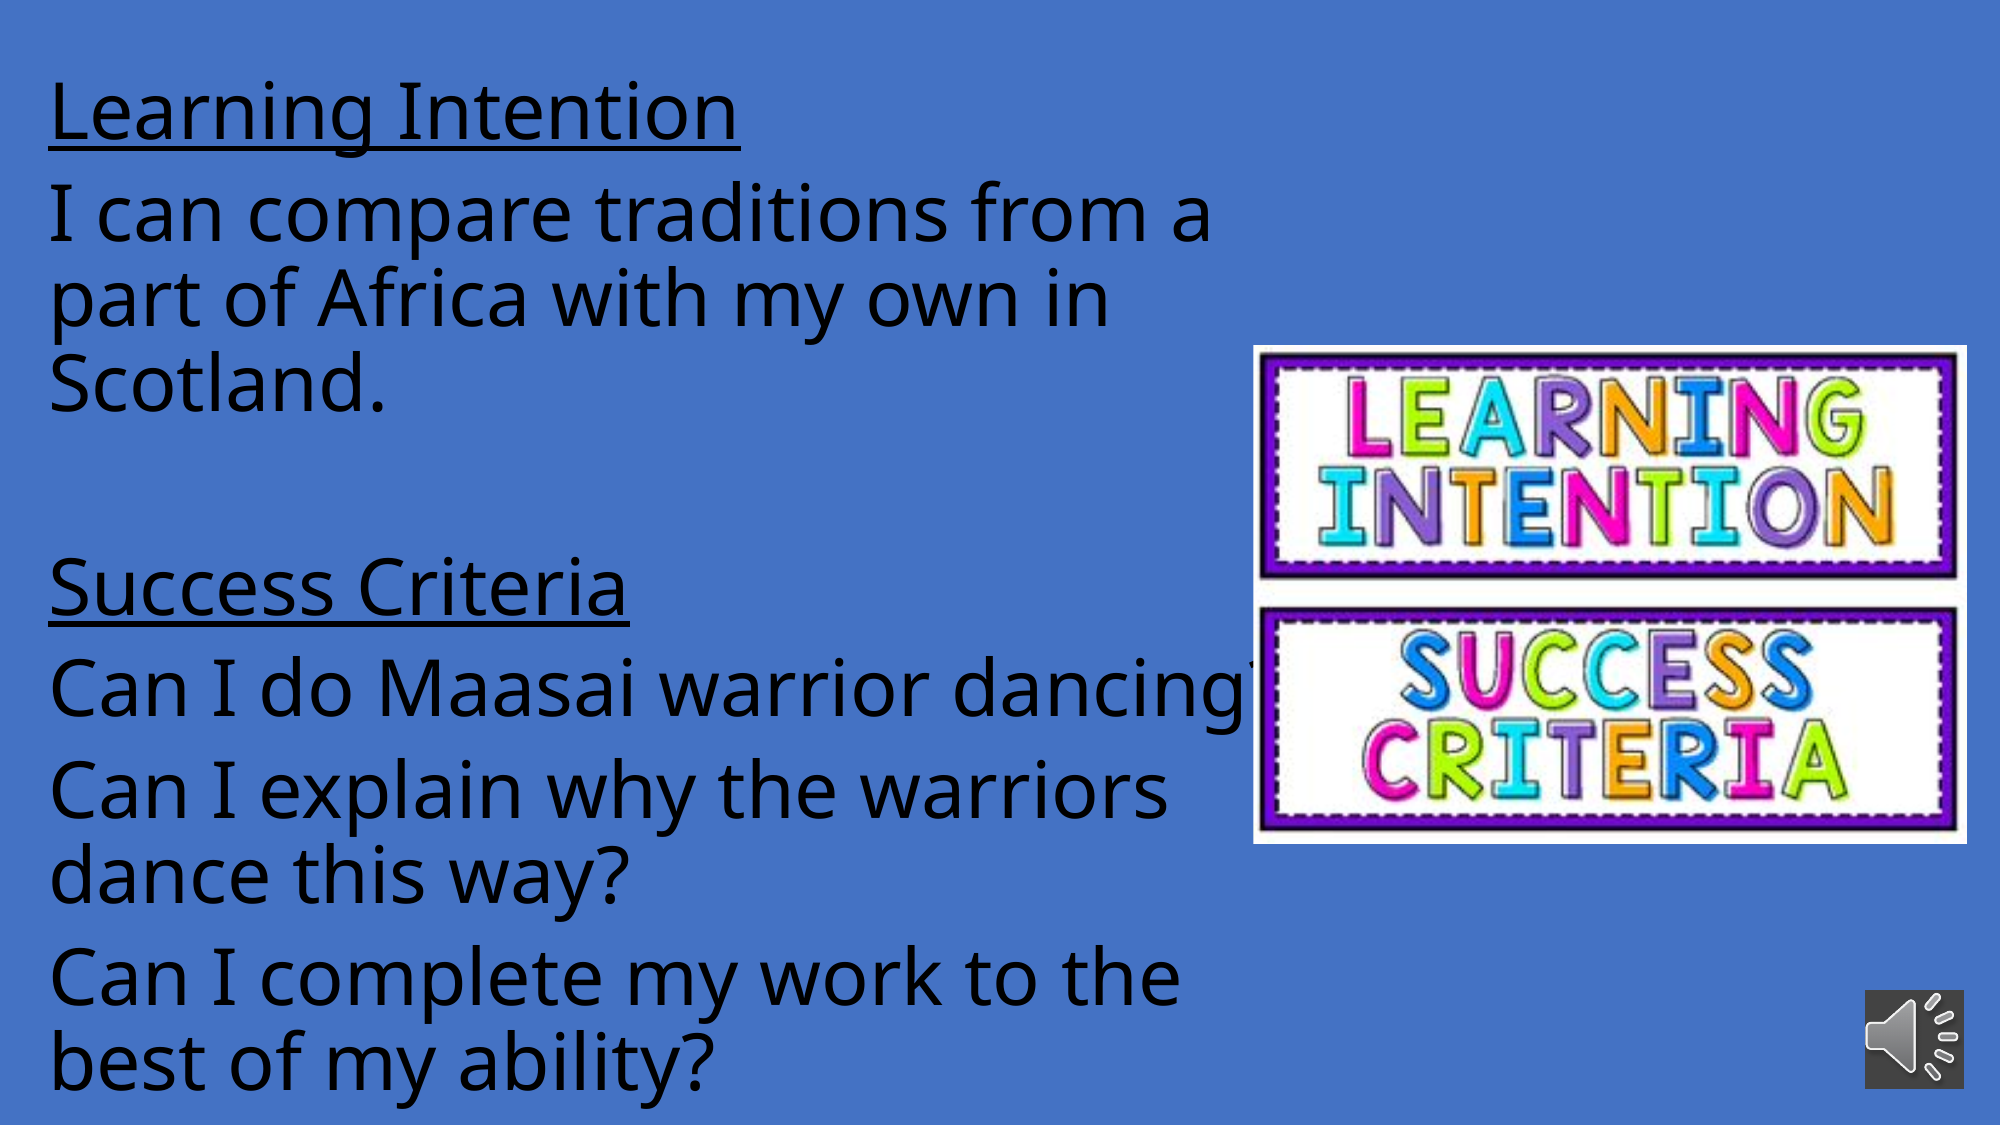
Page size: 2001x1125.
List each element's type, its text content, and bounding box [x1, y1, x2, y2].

picture [1253, 237, 1967, 952]
picture [1864, 989, 1965, 1090]
list Learning Intention I can compare traditions from a part of Africa with my own in Scotland. Success Criteria Can I do Maasai warrior dancing? Can I explain why the warriors dance this way? Can I complete my work to the best of my ability? [33, 64, 1316, 1125]
